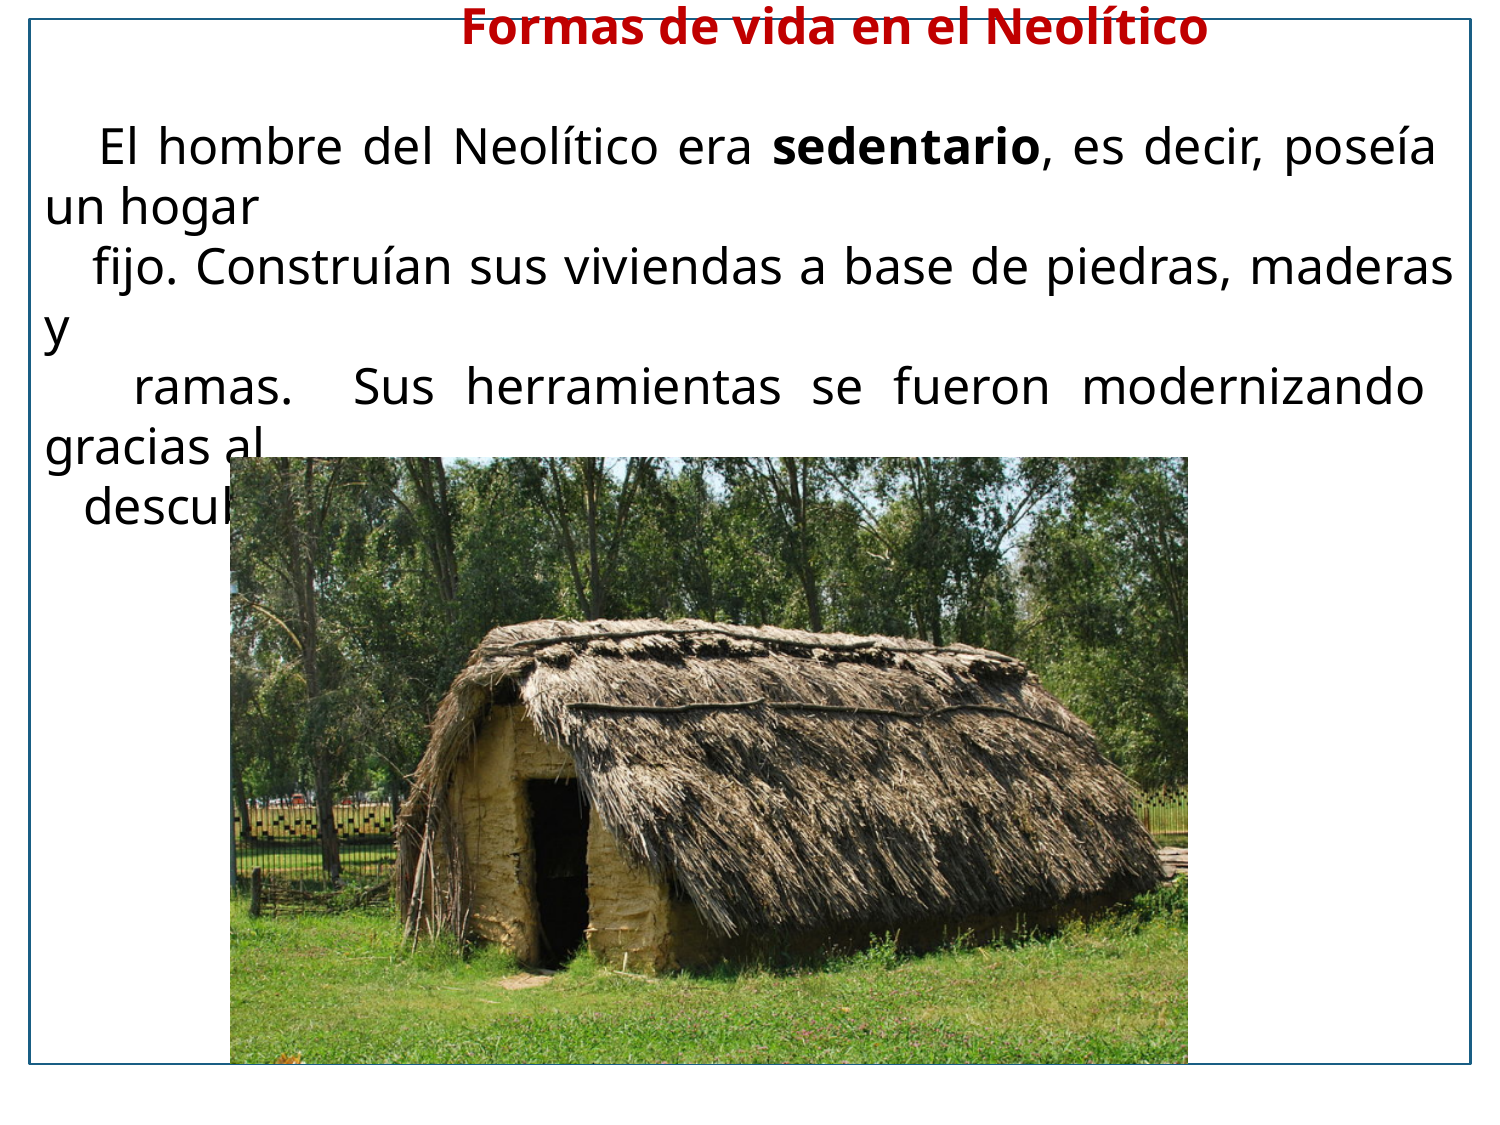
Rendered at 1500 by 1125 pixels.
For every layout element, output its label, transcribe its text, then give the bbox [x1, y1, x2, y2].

text_box Formas de vida en el Neolítico El hombre del Neolítico era sedentario, es decir, poseía un hogar fijo. Construían sus viviendas a base de piedras, maderas y ramas. Sus herramientas se fueron modernizando gracias al descubrimiento de la pulimentación. [28, 18, 1472, 1065]
picture [229, 457, 1188, 1065]
